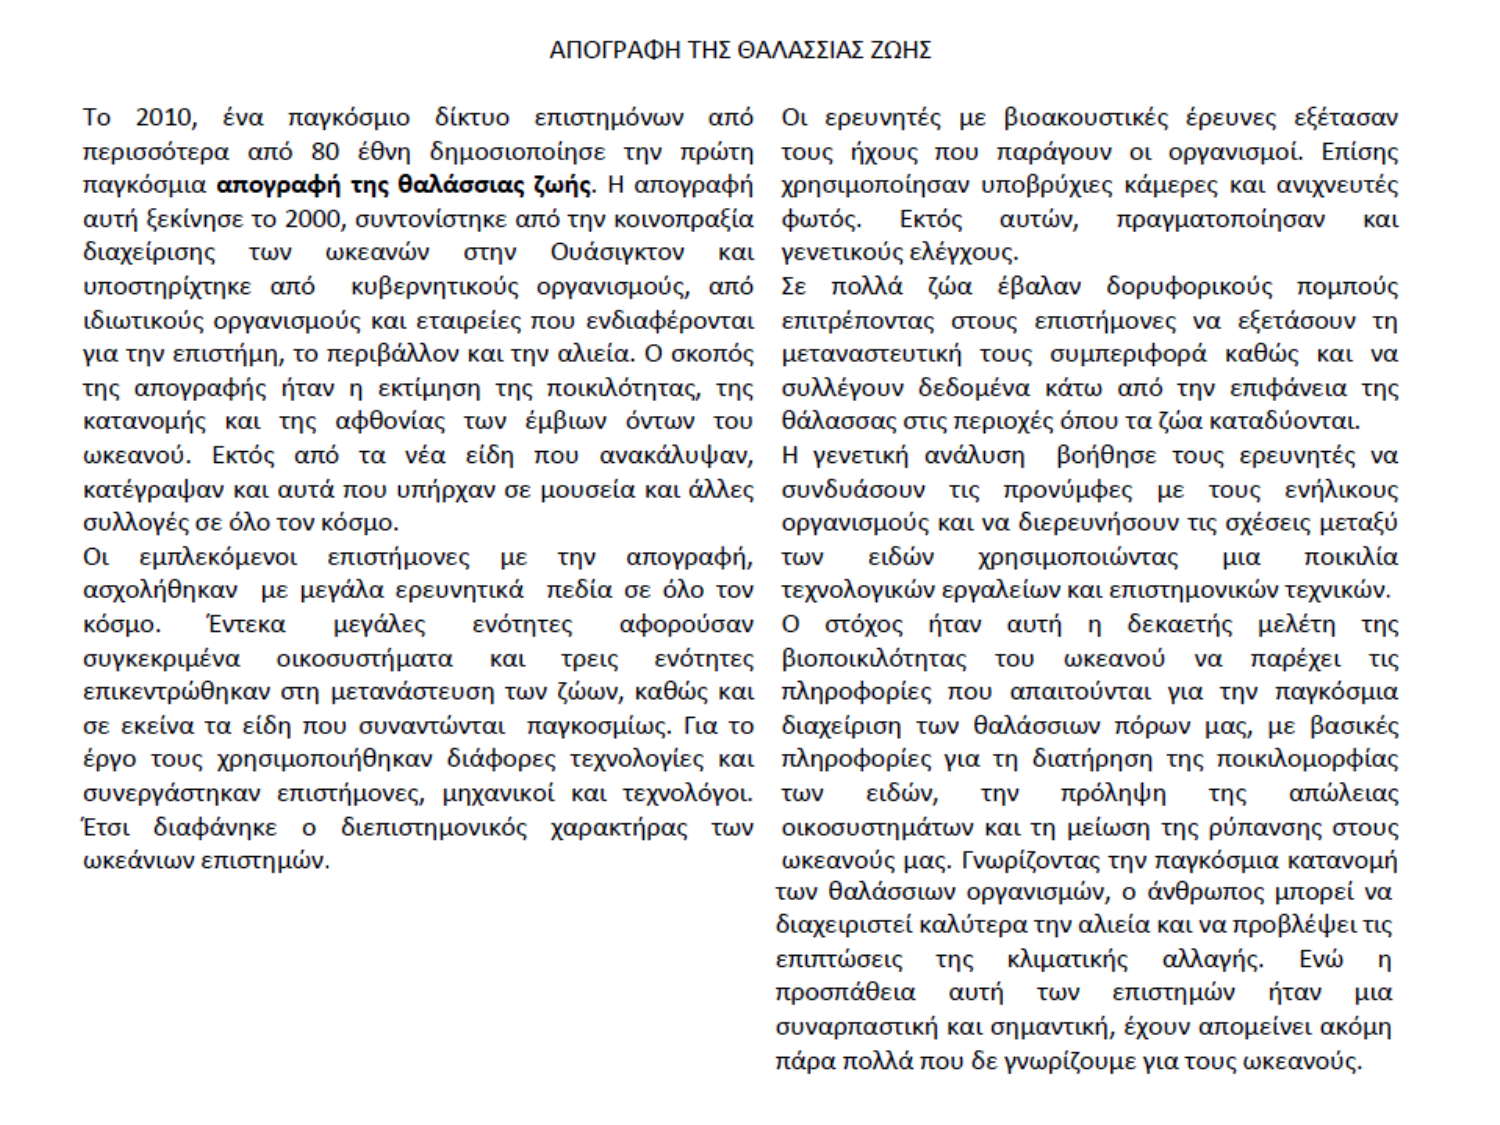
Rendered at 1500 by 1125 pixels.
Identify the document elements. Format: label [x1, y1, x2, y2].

picture [58, 34, 1447, 1094]
